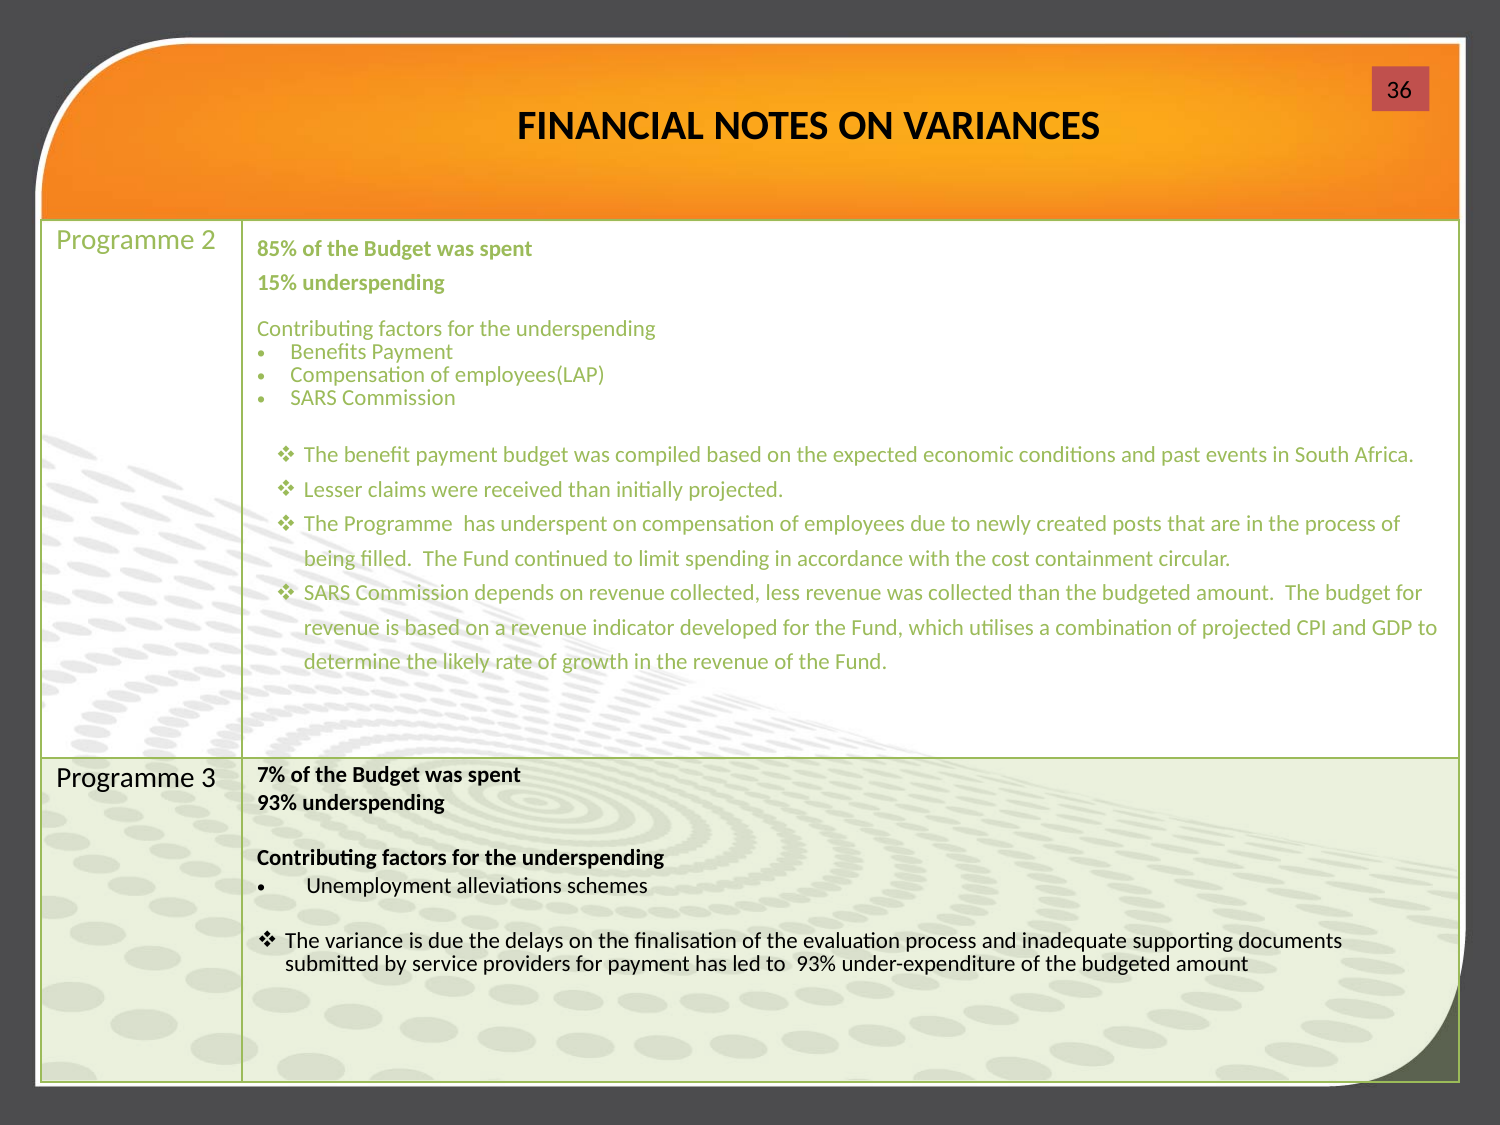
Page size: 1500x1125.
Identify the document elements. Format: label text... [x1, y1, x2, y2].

text_box 36 [1371, 66, 1430, 112]
picture [0, 0, 1500, 1125]
table_cell 7% of the Budget was spent 93% underspending Contributing factors for the underspending Unemployment alleviations schemes The variance is due the delays on the finalisation of the evaluation process and inadequate supporting documents submitted by service providers for payment has led to 93% under-expenditure of the budgeted amount [243, 759, 1458, 1081]
table_header 85% of the Budget was spent 15% underspending Contributing factors for the underspending Benefits Payment Compensation of employees(LAP) SARS Commission The benefit payment budget was compiled based on the expected economic conditions and past events in South Africa. Lesser claims were received than initially projected. The Programme has underspent on compensation of employees due to newly created posts that are in the process of being filled. The Fund continued to limit spending in accordance with the cost containment circular. SARS Commission depends on revenue collected, less revenue was collected than the budgeted amount. The budget for revenue is based on a revenue indicator developed for the Fund, which utilises a combination of projected CPI and GDP to determine the likely rate of growth in the revenue of the Fund. [243, 221, 1458, 757]
table_cell Programme 3 [42, 759, 241, 1081]
table_header Programme 2 [42, 221, 241, 757]
text_box FINANCIAL NOTES ON VARIANCES [218, 90, 1400, 155]
